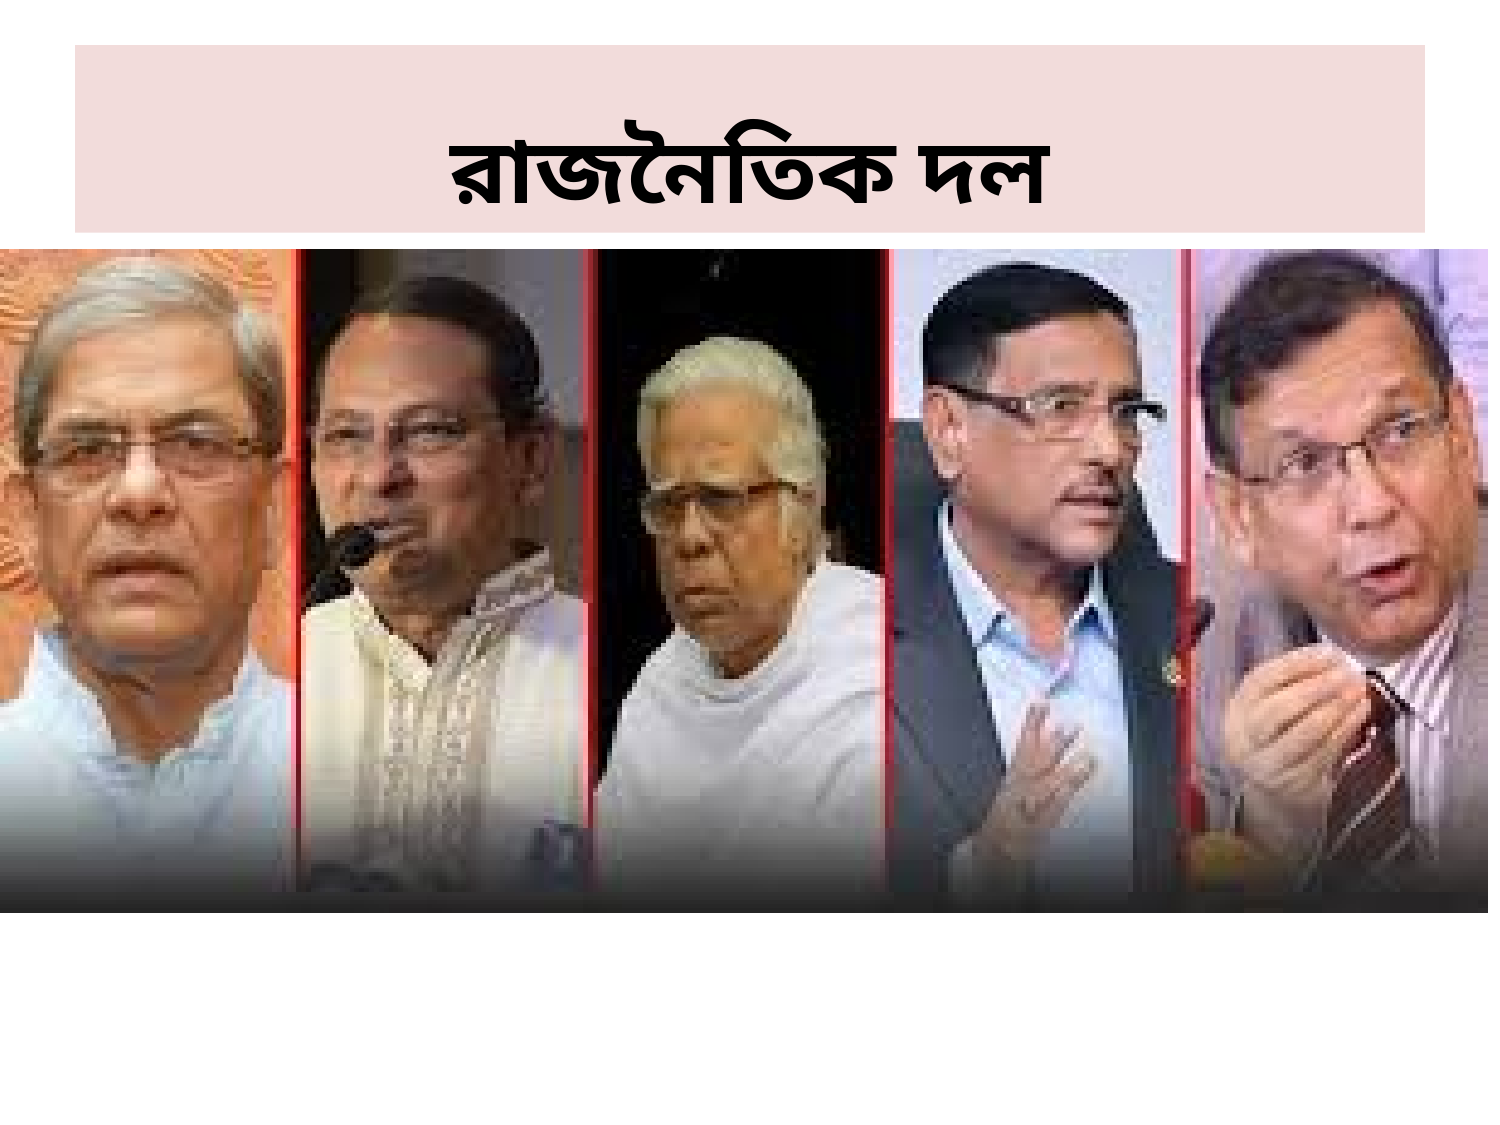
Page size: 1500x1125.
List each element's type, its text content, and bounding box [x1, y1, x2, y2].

title রাজনৈতিক দল [75, 45, 1425, 233]
picture [0, 249, 1488, 913]
